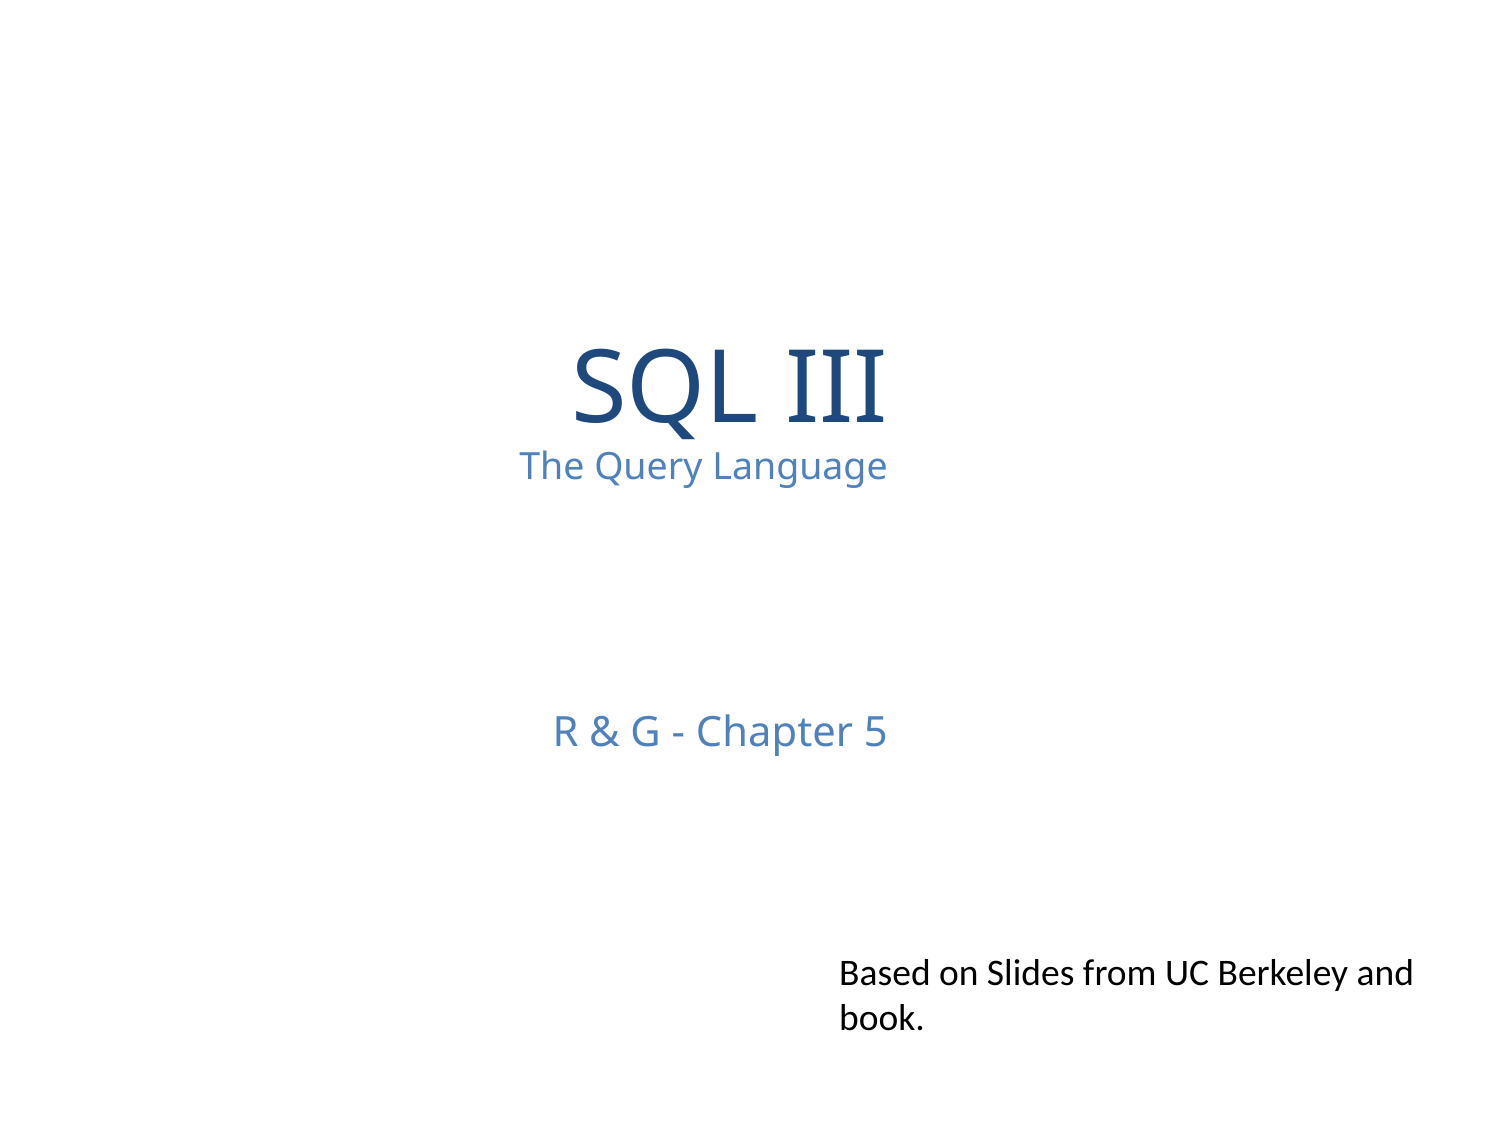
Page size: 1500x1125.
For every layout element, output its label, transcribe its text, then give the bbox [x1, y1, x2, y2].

text_box Based on Slides from UC Berkeley and book. [824, 940, 1439, 1046]
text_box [187, 312, 904, 627]
text_box R & G - Chapter 5 [187, 659, 903, 800]
